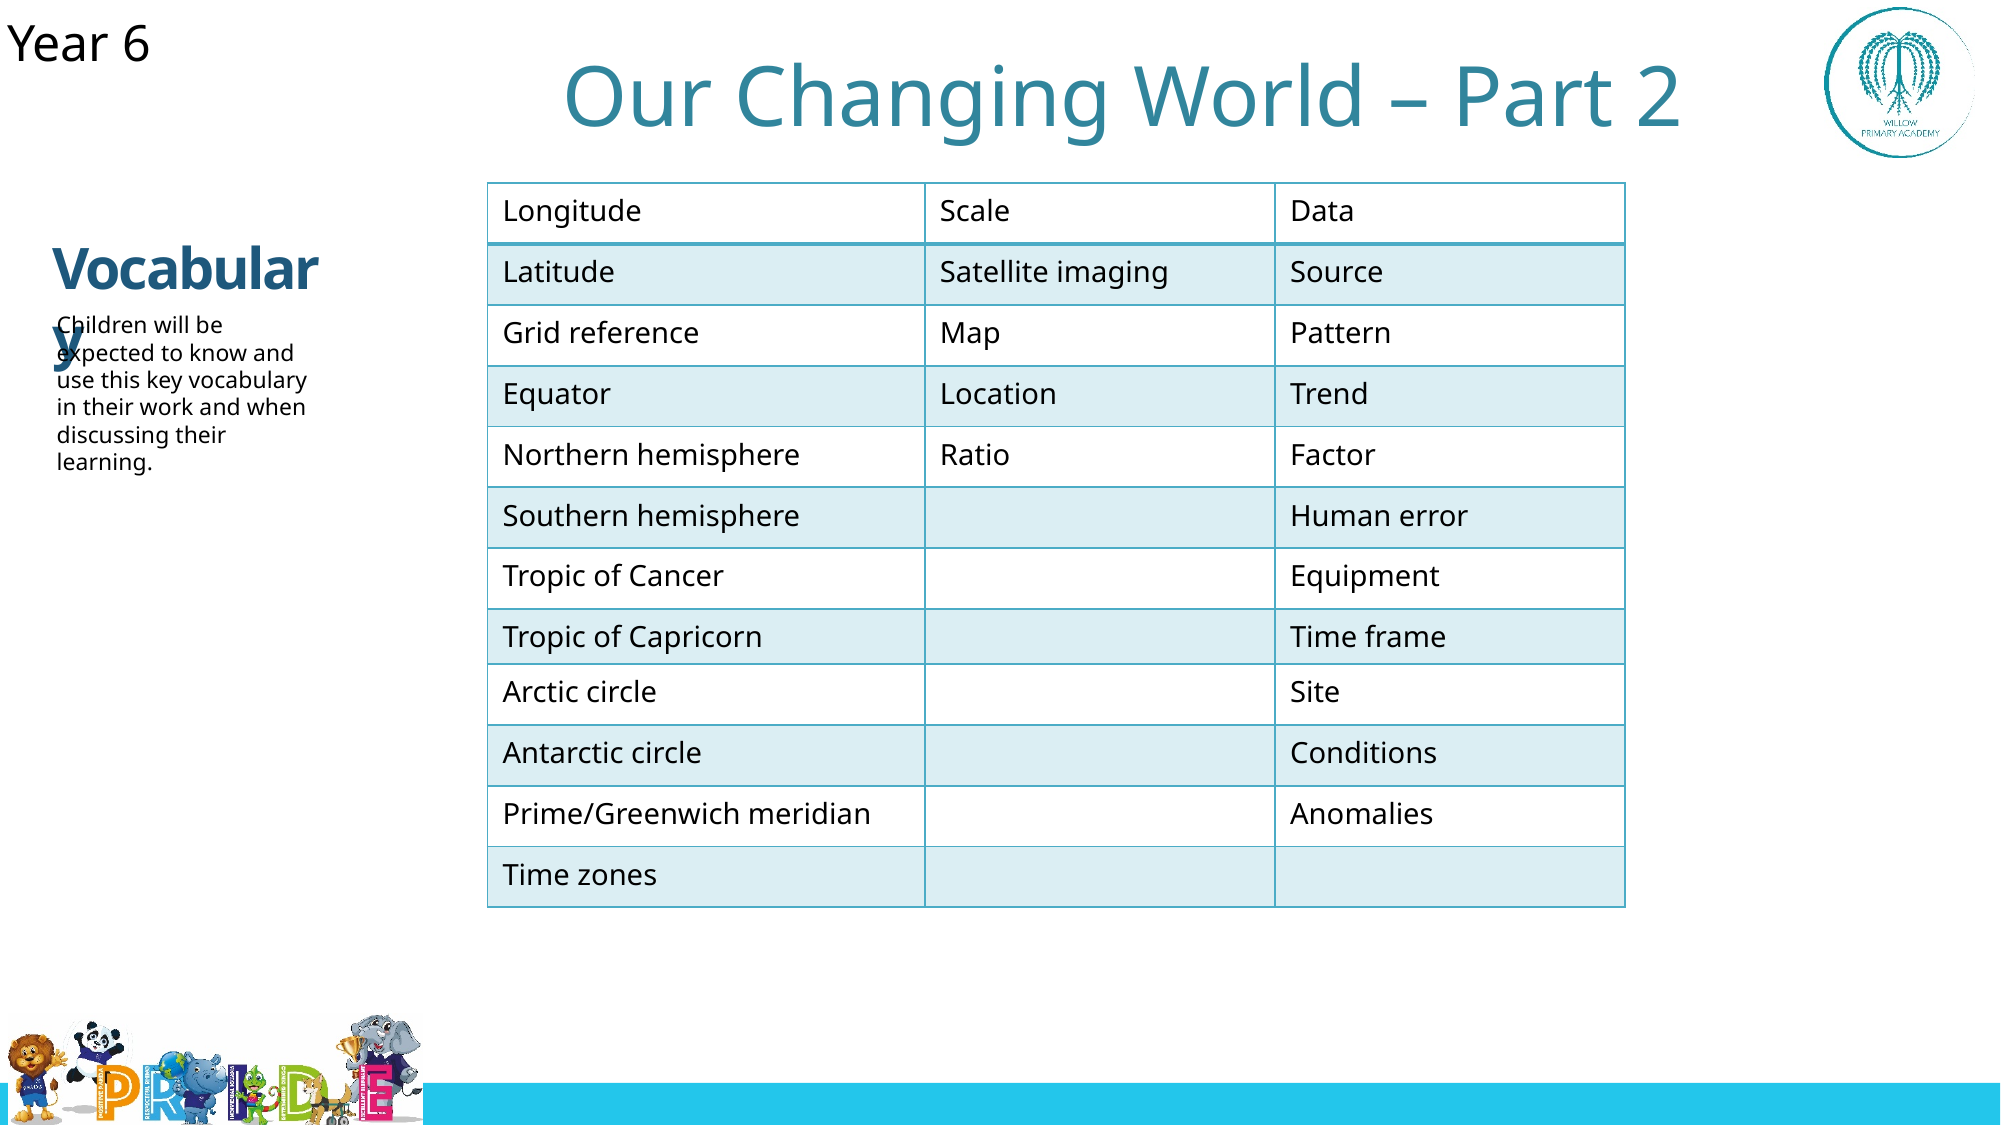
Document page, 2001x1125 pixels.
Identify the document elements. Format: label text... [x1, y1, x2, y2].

table_cell Prime/Greenwich meridian [488, 787, 924, 846]
table_cell Latitude [488, 246, 924, 304]
table_cell Grid reference [488, 306, 924, 365]
table_cell [926, 665, 1274, 724]
table_cell [926, 787, 1274, 846]
table_cell [926, 847, 1274, 906]
table_cell Time frame [1276, 610, 1624, 663]
table_cell Anomalies [1276, 787, 1624, 846]
text_box Vocabulary [49, 229, 341, 370]
table_cell [1276, 847, 1624, 906]
table_cell Trend [1276, 367, 1624, 426]
table_cell Antarctic circle [488, 726, 924, 785]
table_header Data [1276, 184, 1624, 242]
table_cell Satellite imaging [926, 246, 1274, 304]
table_cell Equator [488, 367, 924, 426]
table_cell [926, 549, 1274, 608]
table_cell [926, 488, 1274, 547]
table_header Scale [926, 184, 1274, 242]
table_cell Source [1276, 246, 1624, 304]
table_cell Factor [1276, 427, 1624, 486]
table_cell Time zones [488, 847, 924, 906]
picture [7, 1012, 423, 1125]
table_cell Conditions [1276, 726, 1624, 785]
text_box Children will be expected to know and use this key vocabulary in their work and when discussing their learning. [41, 303, 339, 483]
table_cell Arctic circle [488, 665, 924, 724]
table_cell Northern hemisphere [488, 427, 924, 486]
table_cell Human error [1276, 488, 1624, 547]
table_header Longitude [488, 184, 924, 242]
table_cell Southern hemisphere [488, 488, 924, 547]
text_box Year 6 [5, 9, 565, 72]
table_cell Tropic of Cancer [488, 549, 924, 608]
table_cell Equipment [1276, 549, 1624, 608]
table_cell Pattern [1276, 306, 1624, 365]
picture [1824, 7, 1976, 159]
text_box Our Changing World – Part 2 [547, 35, 1713, 151]
table_cell Map [926, 306, 1274, 365]
table_cell [926, 726, 1274, 785]
table_cell Tropic of Capricorn [488, 610, 924, 663]
table_cell Ratio [926, 427, 1274, 486]
table_cell Location [926, 367, 1274, 426]
table_cell [926, 610, 1274, 663]
table_cell Site [1276, 665, 1624, 724]
